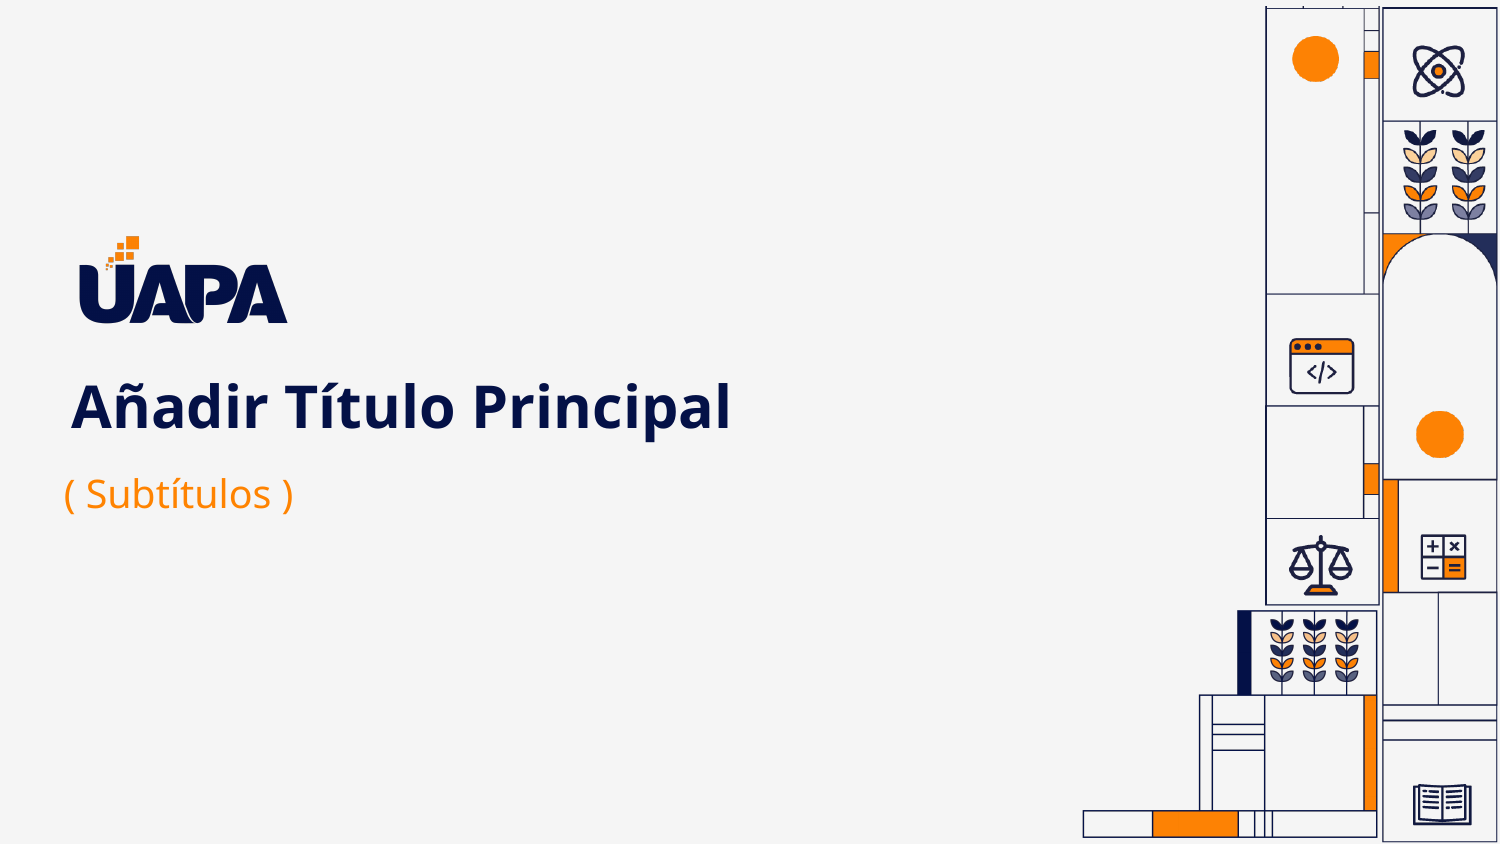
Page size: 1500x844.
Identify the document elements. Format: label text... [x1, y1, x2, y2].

picture [63, 223, 304, 338]
subtitle ( Subtítulos ) [48, 451, 976, 537]
title Añadir Título Principal [56, 342, 983, 462]
picture [1076, 0, 1499, 844]
